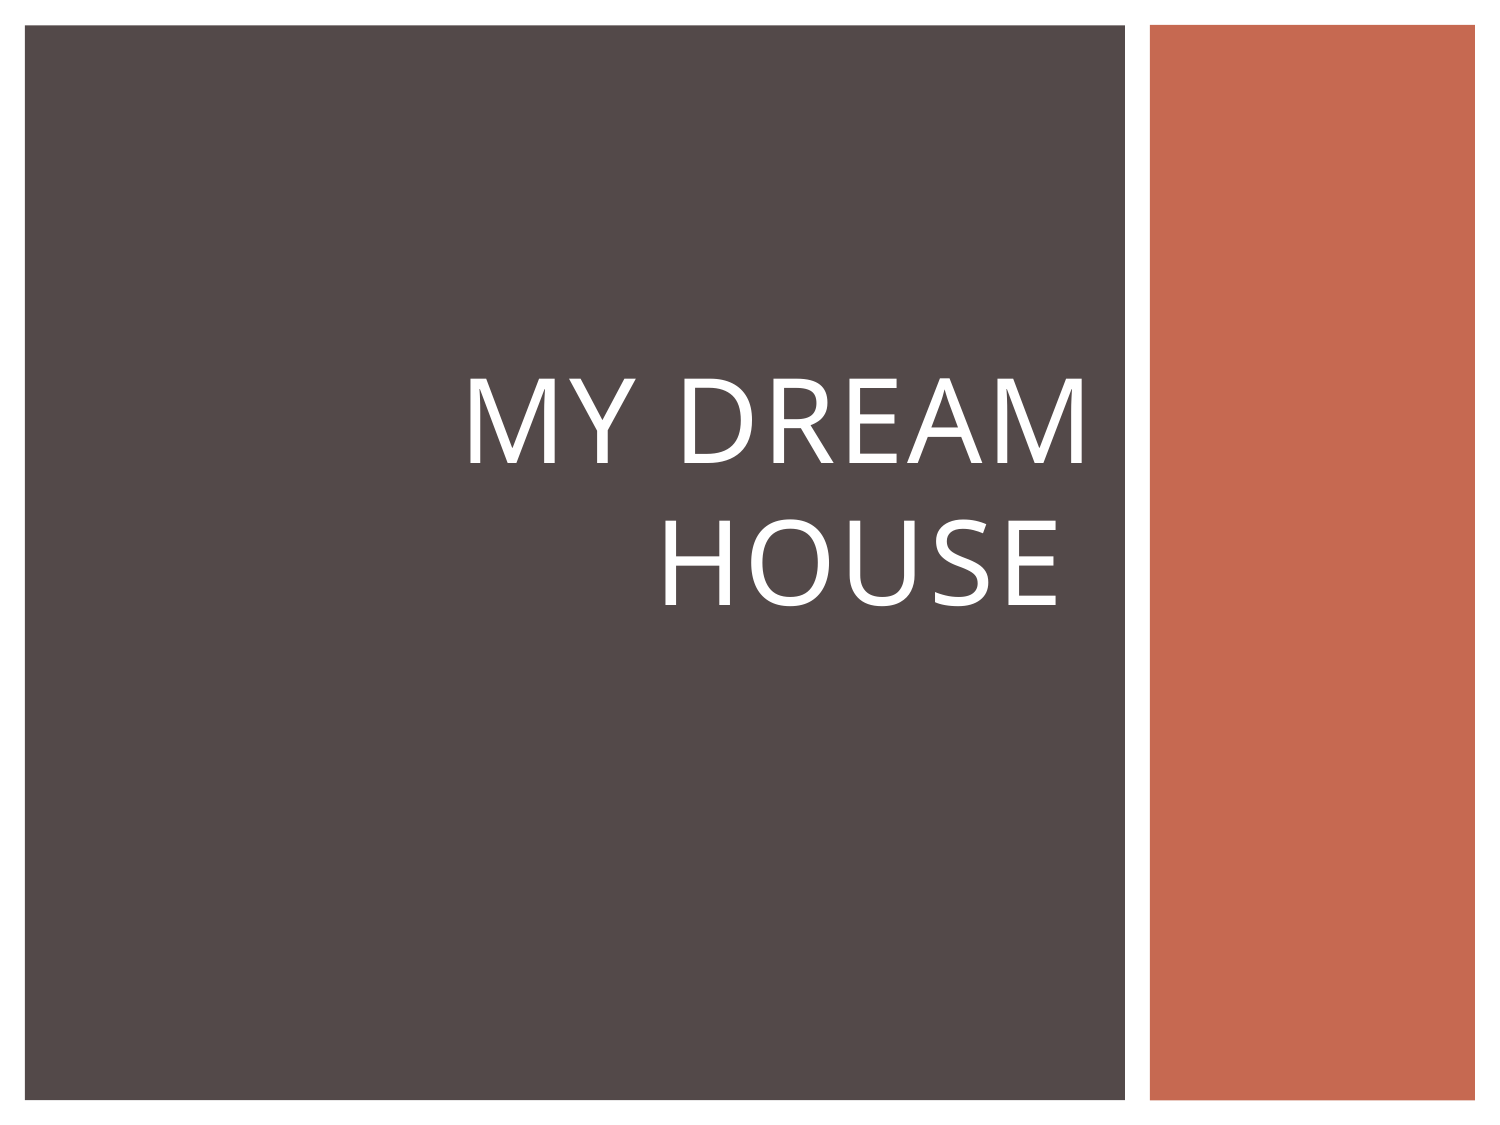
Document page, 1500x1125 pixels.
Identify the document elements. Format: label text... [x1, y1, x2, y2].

title My dream house [75, 336, 1113, 637]
